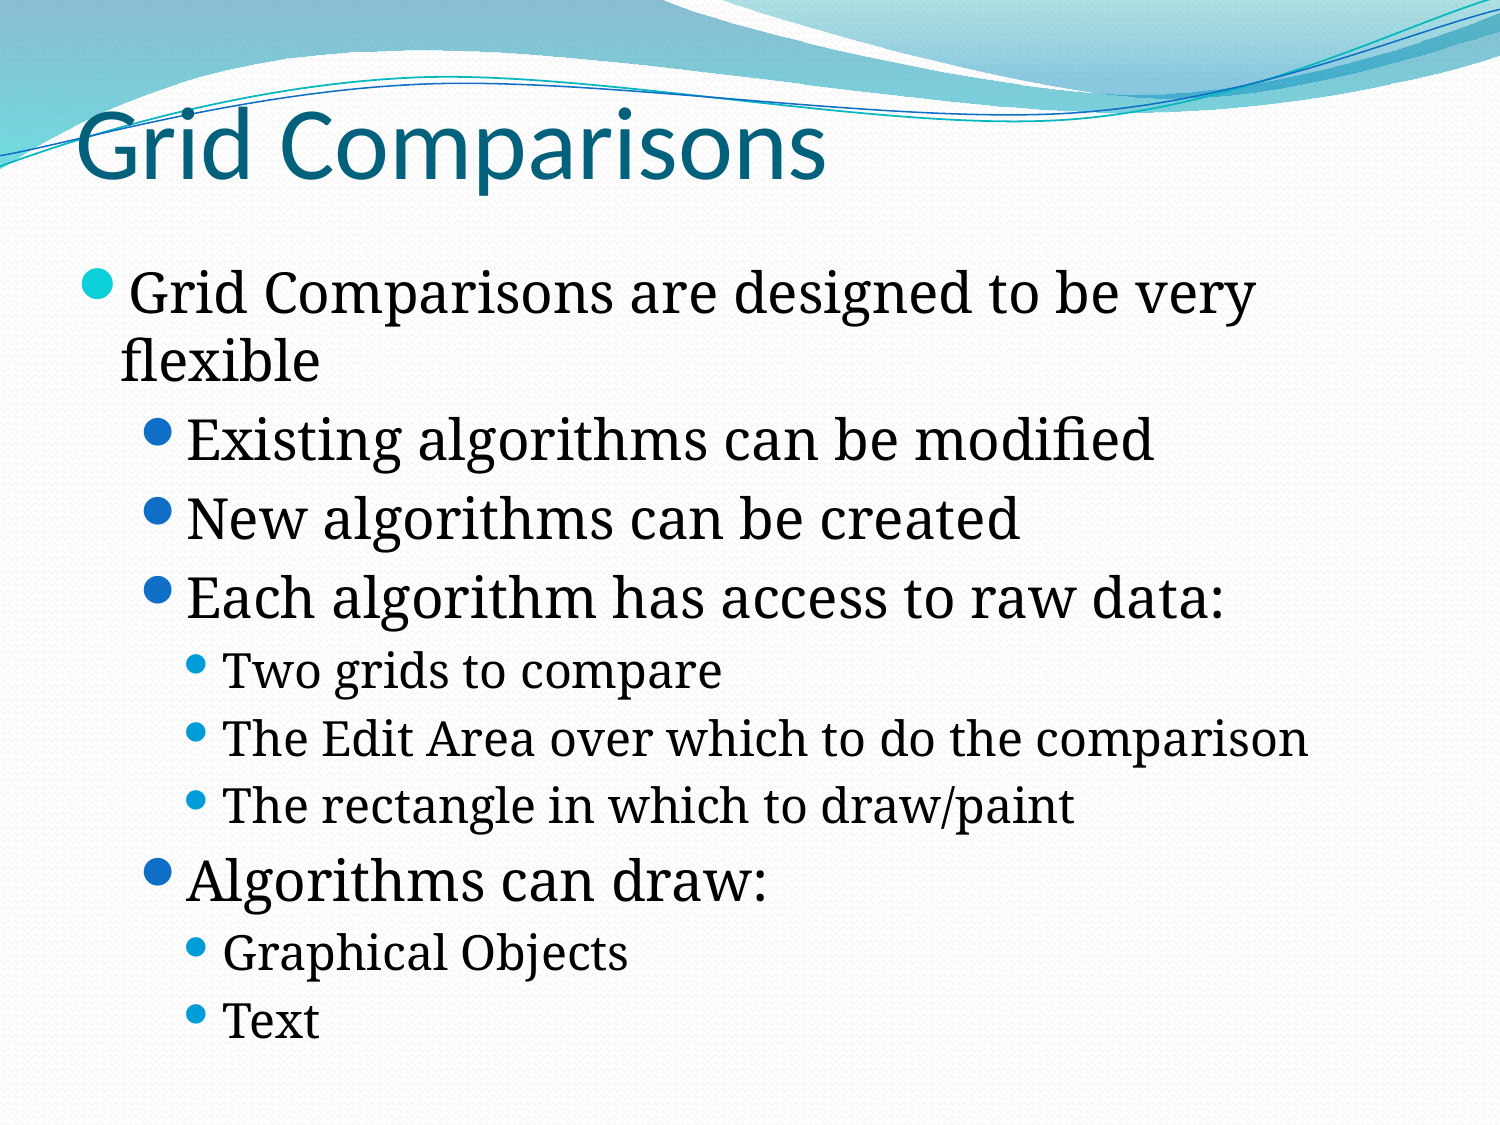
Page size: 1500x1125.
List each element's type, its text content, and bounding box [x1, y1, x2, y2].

list Grid Comparisons are designed to be very flexible Existing algorithms can be modified New algorithms can be created Each algorithm has access to raw data: Two grids to compare The Edit Area over which to do the comparison The rectangle in which to draw/paint Algorithms can draw: Graphical Objects Text [62, 249, 1413, 1063]
title Grid Comparisons [75, 50, 1425, 200]
